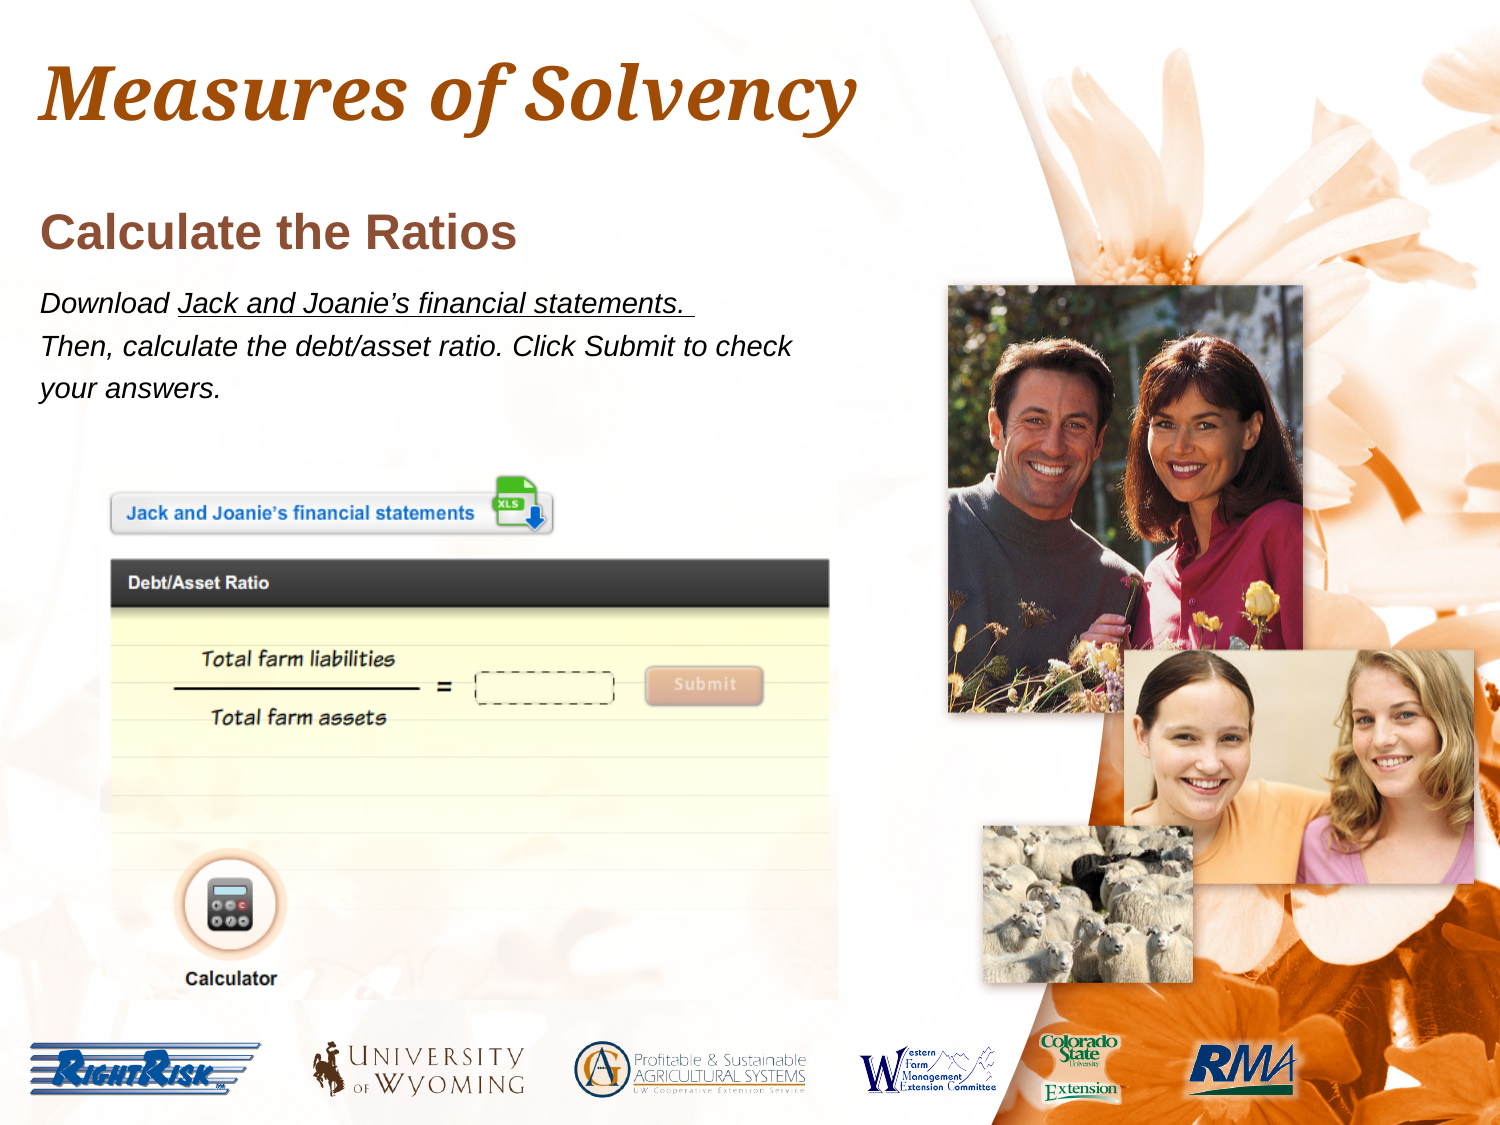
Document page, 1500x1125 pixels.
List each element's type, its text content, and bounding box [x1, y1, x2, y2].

list Calculate the Ratios Download Jack and Joanie’s financial statements. Then, calculate the debt/asset ratio. Click Submit to check your answers. [24, 179, 900, 444]
title Measures of Solvency [24, 24, 1338, 155]
picture [0, 0, 1500, 1125]
